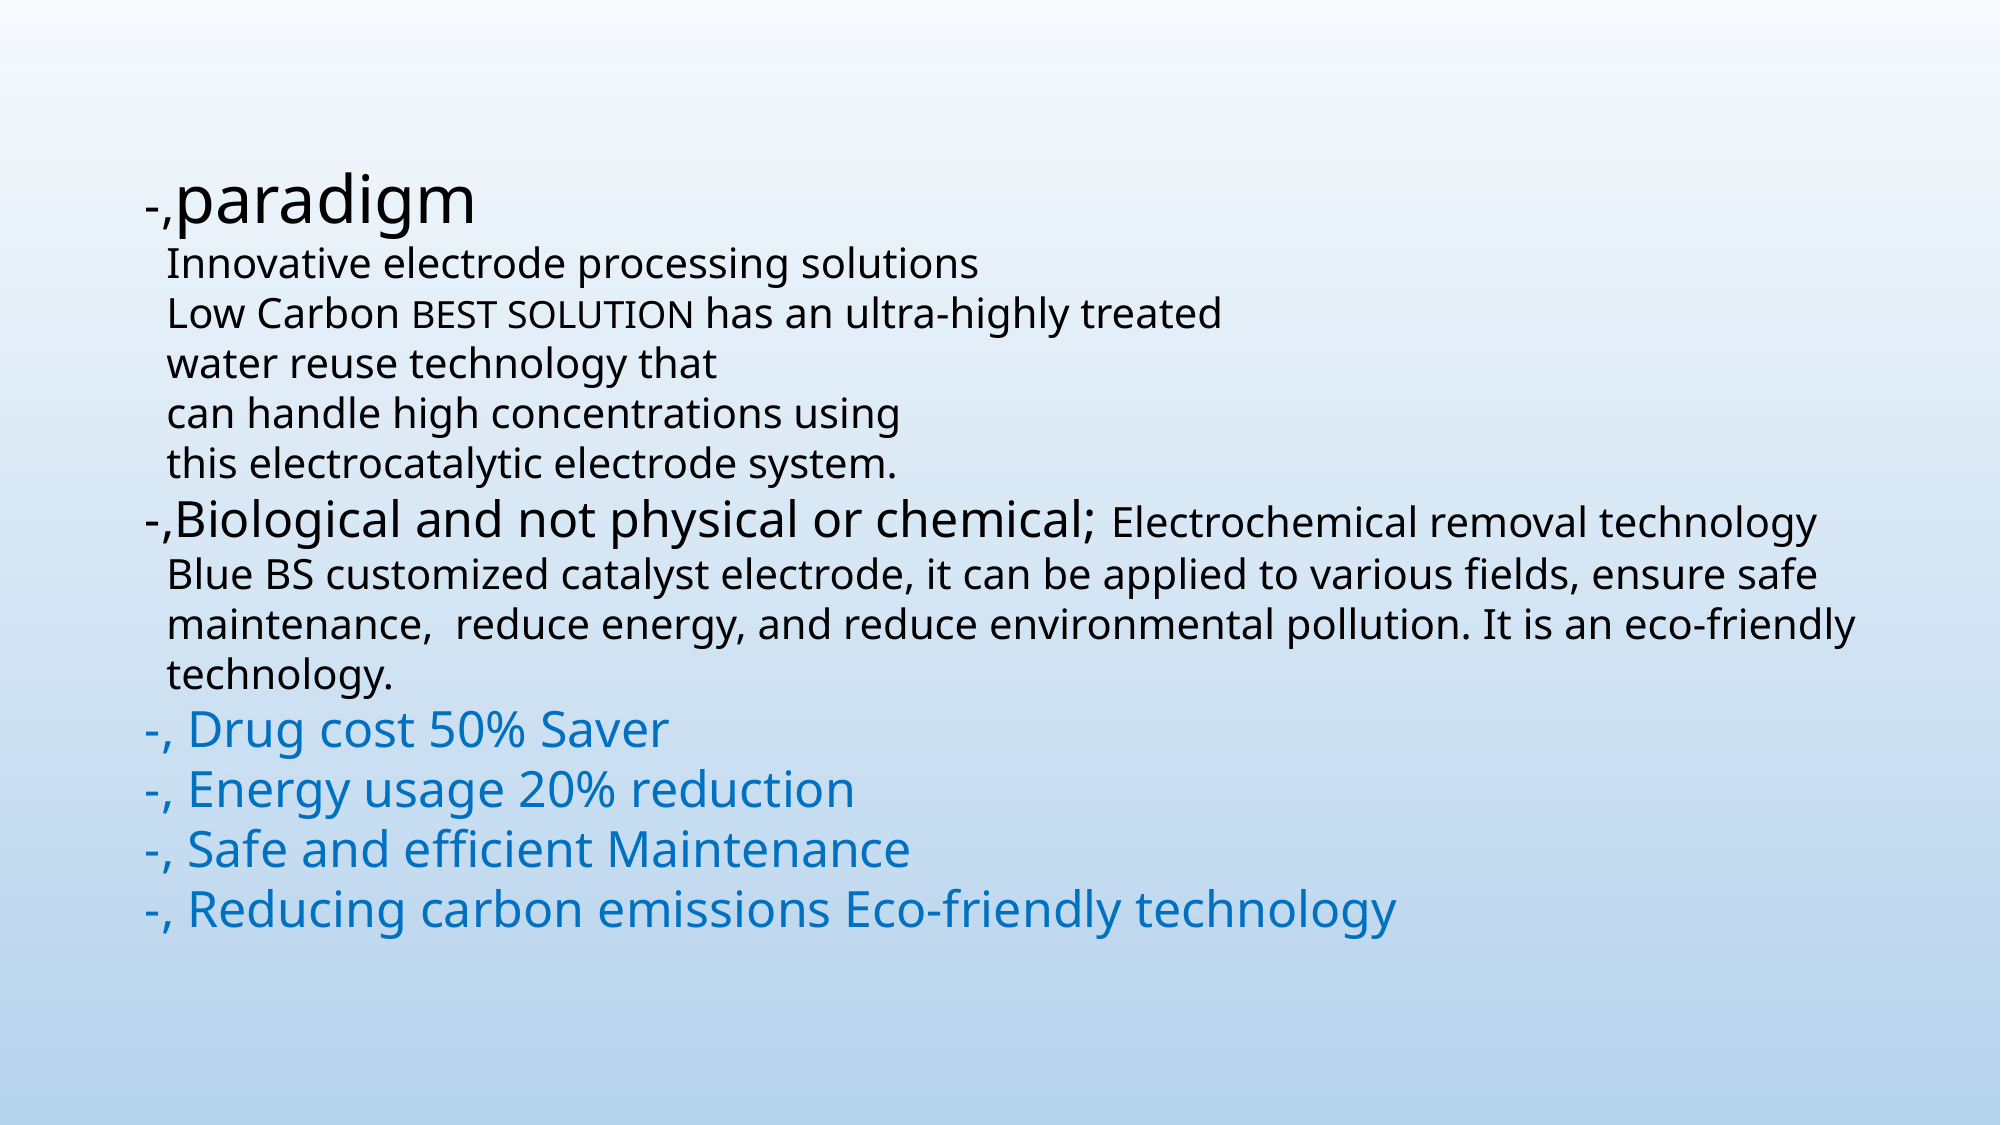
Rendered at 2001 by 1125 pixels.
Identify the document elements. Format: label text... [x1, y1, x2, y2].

text_box -,paradigm Innovative electrode processing solutions Low Carbon BEST SOLUTION has an ultra-highly treated water reuse technology that can handle high concentrations using this electrocatalytic electrode system. -,Biological and not physical or chemical; Electrochemical removal technology Blue BS customized catalyst electrode, it can be applied to various fields, ensure safe maintenance, reduce energy, and reduce environmental pollution. It is an eco-friendly technology. -, Drug cost 50% Saver -, Energy usage 20% reduction -, Safe and efficient Maintenance -, Reducing carbon emissions Eco-friendly technology [130, 149, 1922, 945]
